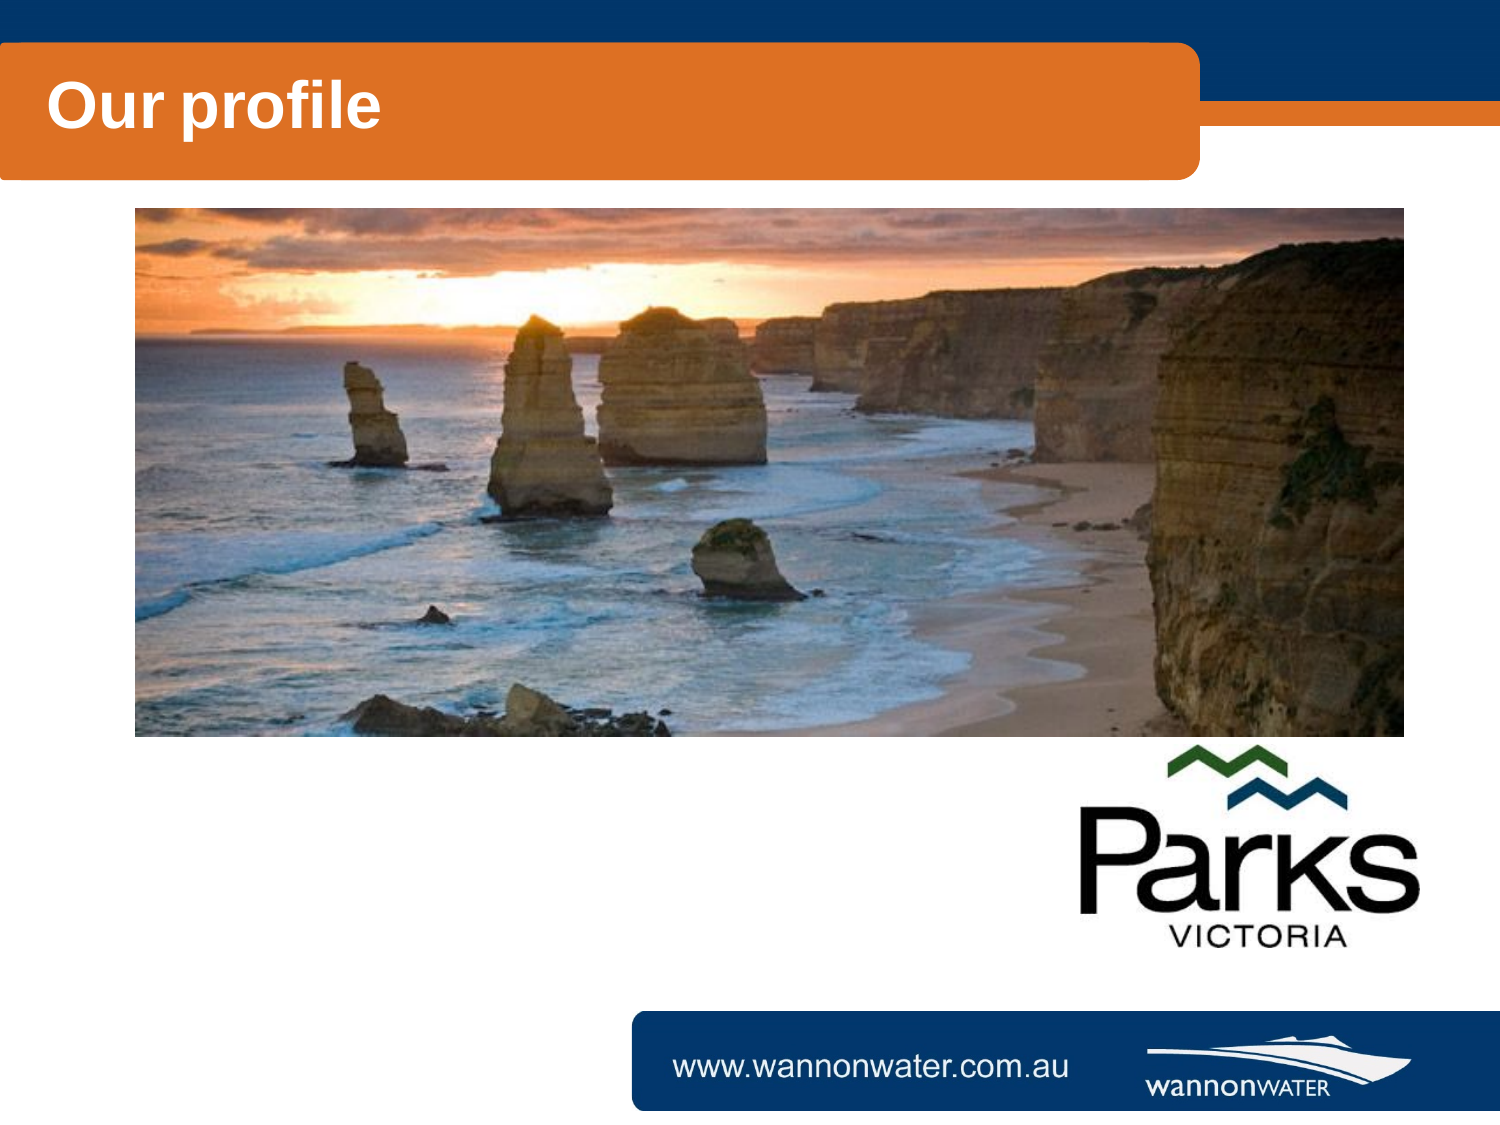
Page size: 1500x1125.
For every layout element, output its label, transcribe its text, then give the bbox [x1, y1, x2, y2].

picture [135, 207, 1404, 738]
text_box Our profile [31, 54, 1199, 150]
picture [631, 1011, 1500, 1111]
picture [1080, 743, 1421, 948]
picture [0, 0, 1500, 101]
